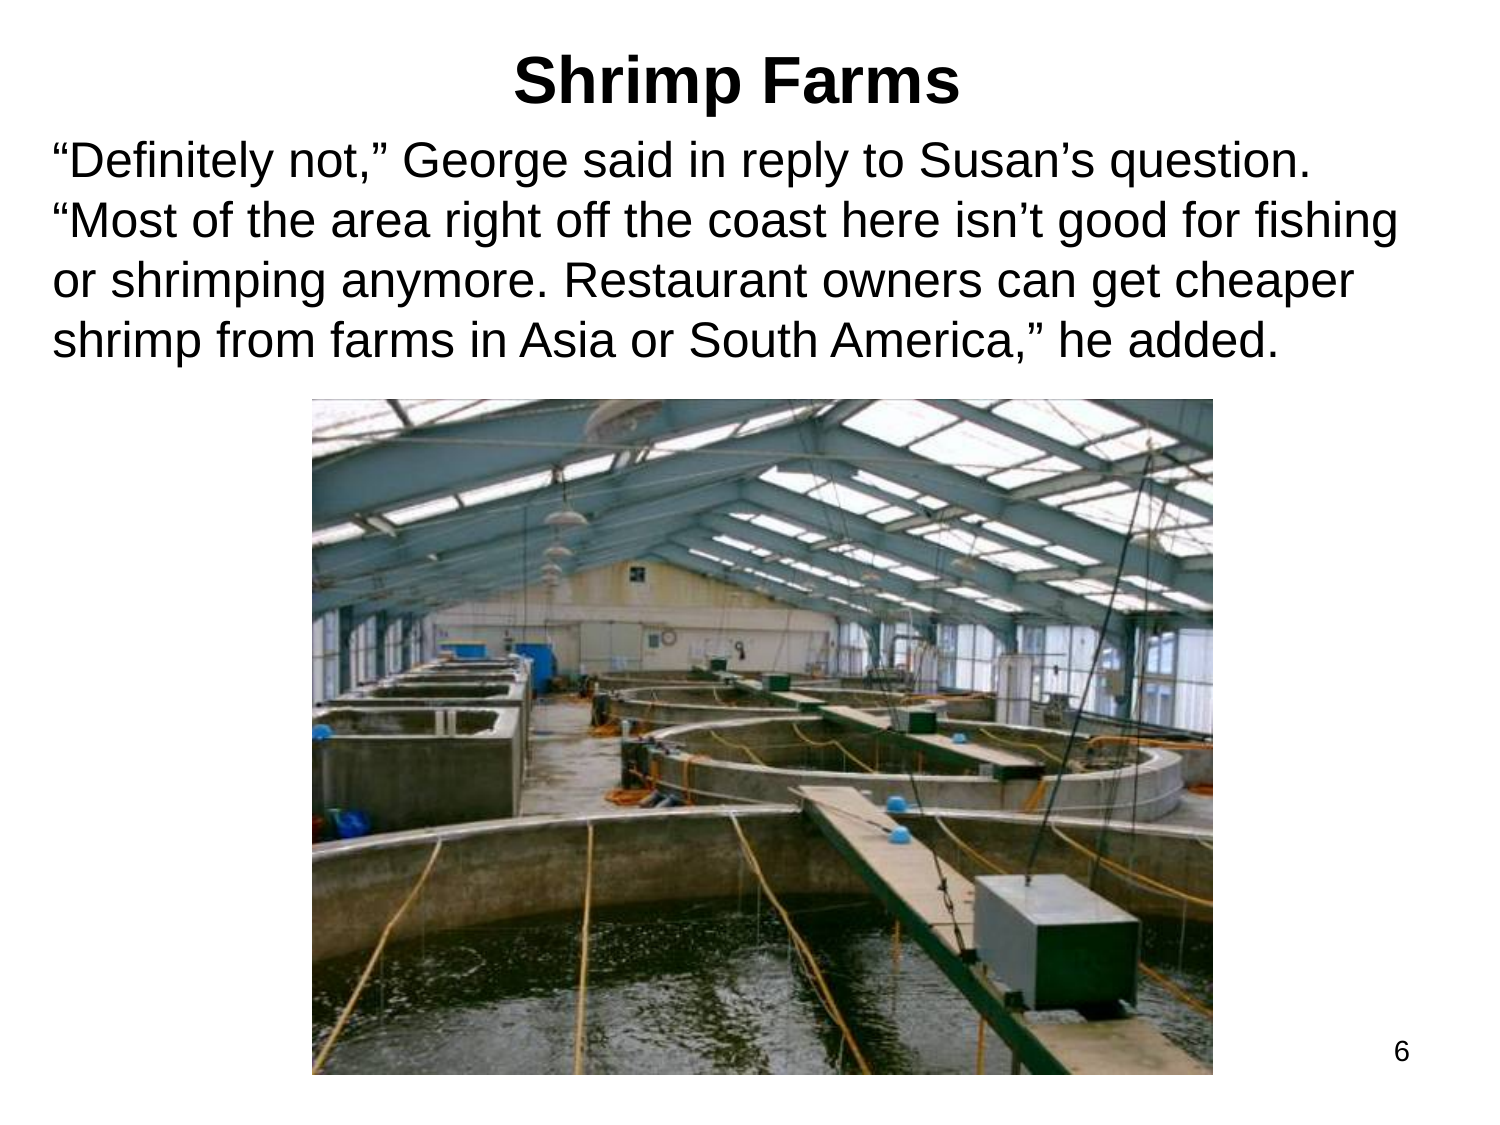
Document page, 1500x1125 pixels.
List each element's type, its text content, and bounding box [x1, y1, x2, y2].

picture [312, 399, 1213, 1076]
text_box Shrimp Farms [62, 29, 1413, 125]
text_box “Definitely not,” George said in reply to Susan’s question. “Most of the area right off the coast here isn’t good for fishing or shrimping anymore. Restaurant owners can get cheaper shrimp from farms in Asia or South America,” he added. [37, 132, 1438, 375]
slide_number 6 [1074, 1024, 1426, 1103]
